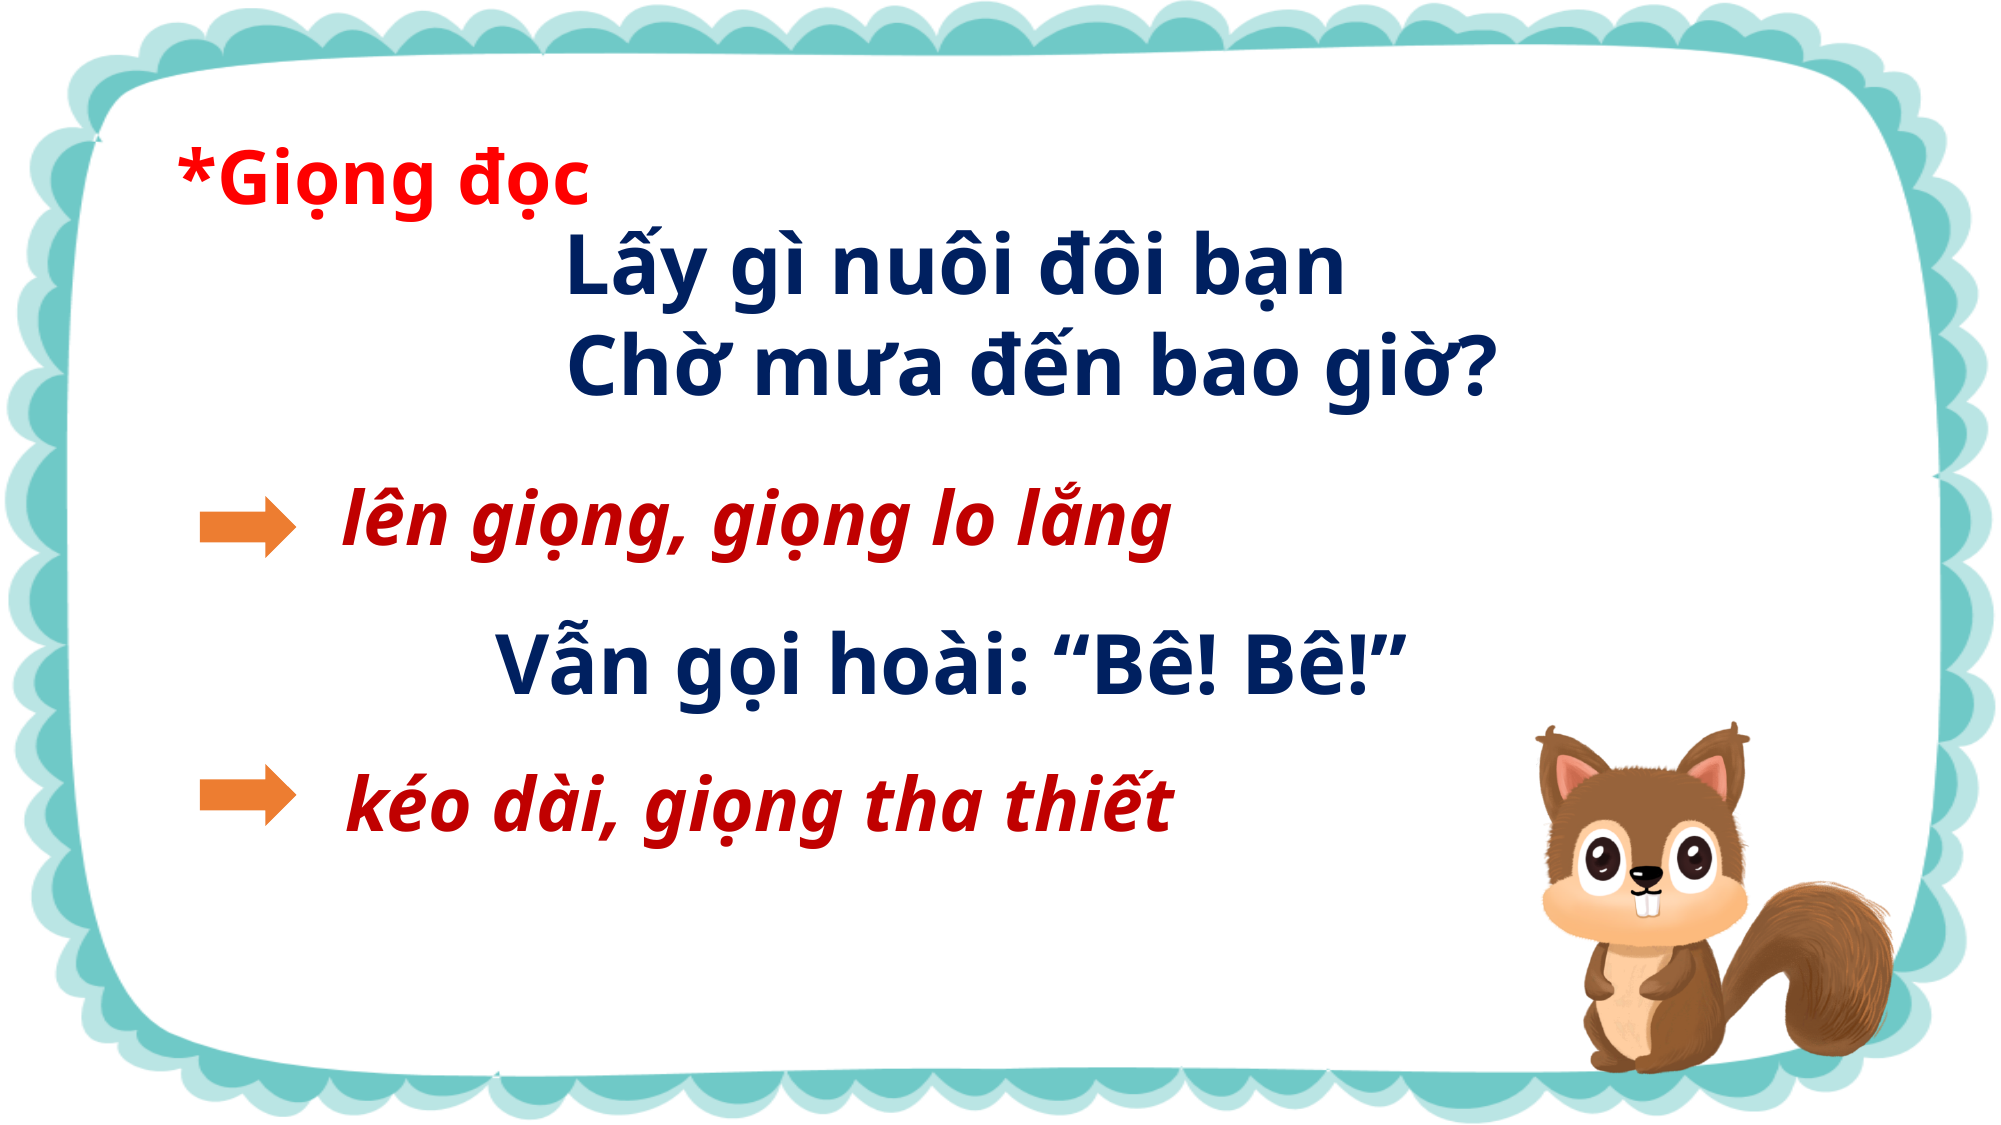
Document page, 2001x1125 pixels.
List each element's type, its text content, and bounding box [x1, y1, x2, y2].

text_box Lấy gì nuôi đôi bạn Chờ mưa đến bao giờ? lên giọng, giọng lo lắng Vẫn gọi hoài: “Bê! Bê!” kéo dài, giọng tha thiết [174, 204, 1738, 854]
picture [0, 0, 2001, 1125]
text_box [198, 761, 298, 829]
text_box *Giọng đọc [161, 122, 679, 227]
text_box [198, 493, 298, 561]
